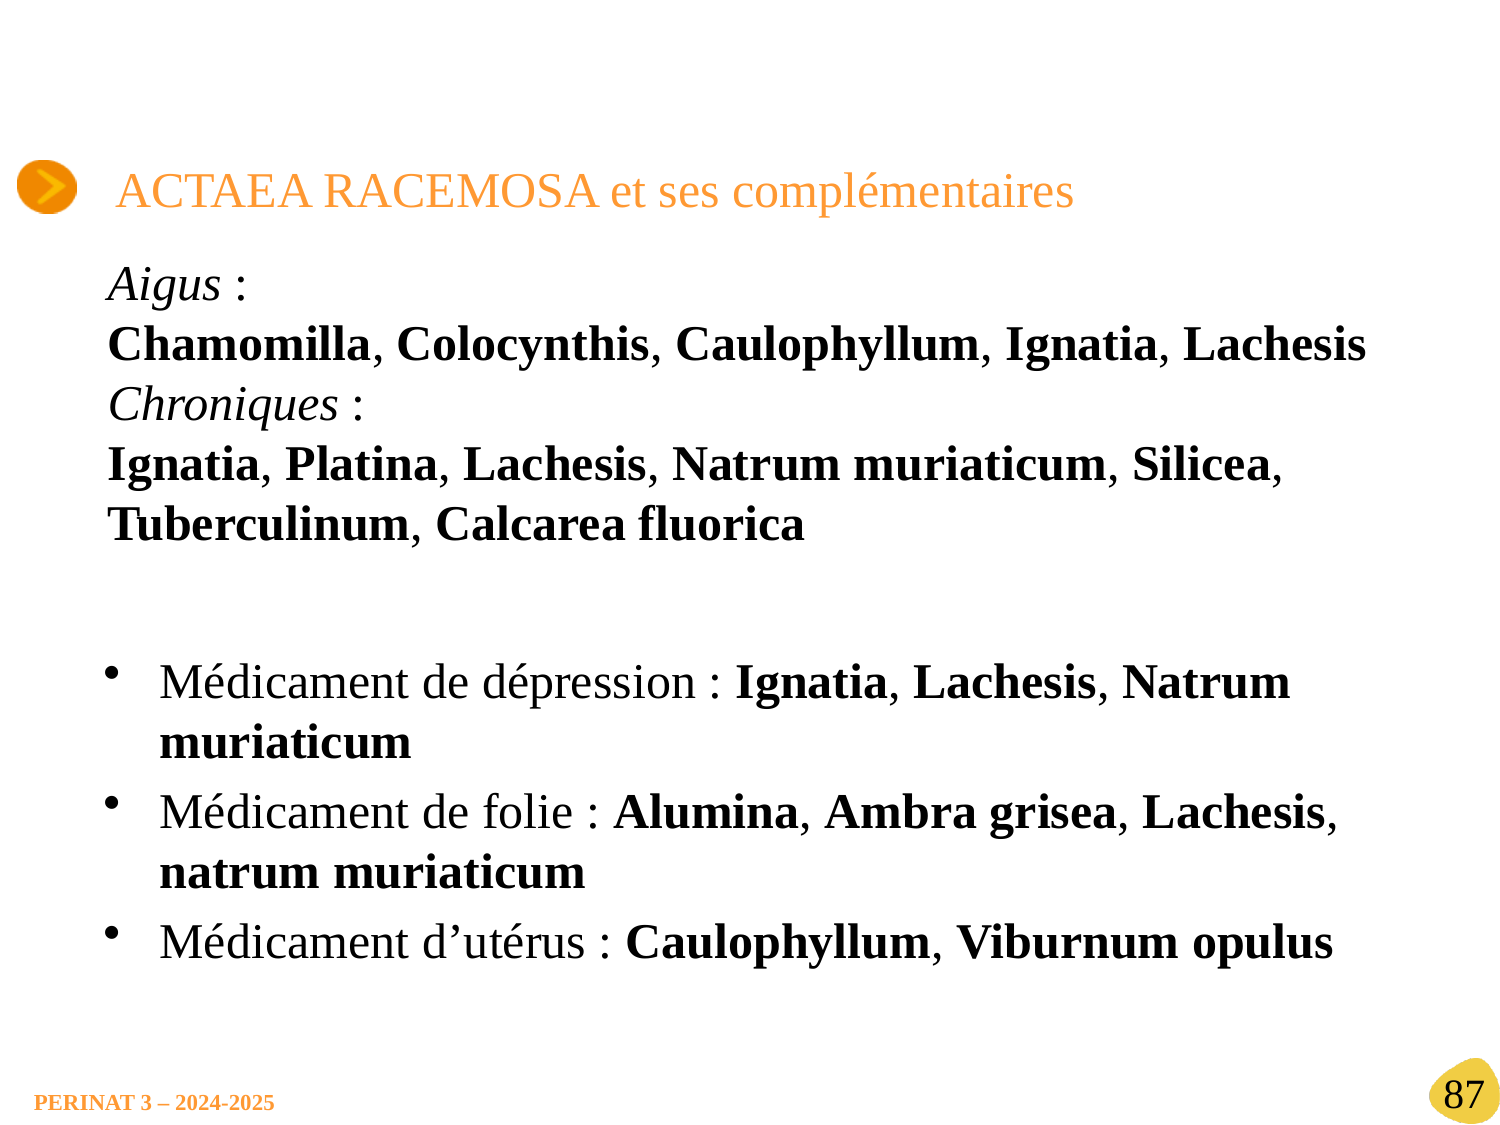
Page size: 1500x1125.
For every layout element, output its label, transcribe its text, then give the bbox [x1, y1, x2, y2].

title ACTAEA RACEMOSA et ses complémentaires [100, 151, 1436, 224]
text_box Médicament de dépression : Ignatia, Lachesis, Natrum muriaticum Médicament de folie : Alumina, Ambra grisea, Lachesis, natrum muriaticum Médicament d’utérus : Caulophyllum, Viburnum opulus [88, 641, 1436, 947]
picture [1423, 1056, 1500, 1125]
picture [17, 160, 78, 215]
list Aigus : Chamomilla, Colocynthis, Caulophyllum, Ignatia, Lachesis Chroniques : Ignatia, Platina, Lachesis, Natrum muriaticum, Silicea, Tuberculinum, Calcarea fluorica [92, 243, 1436, 622]
